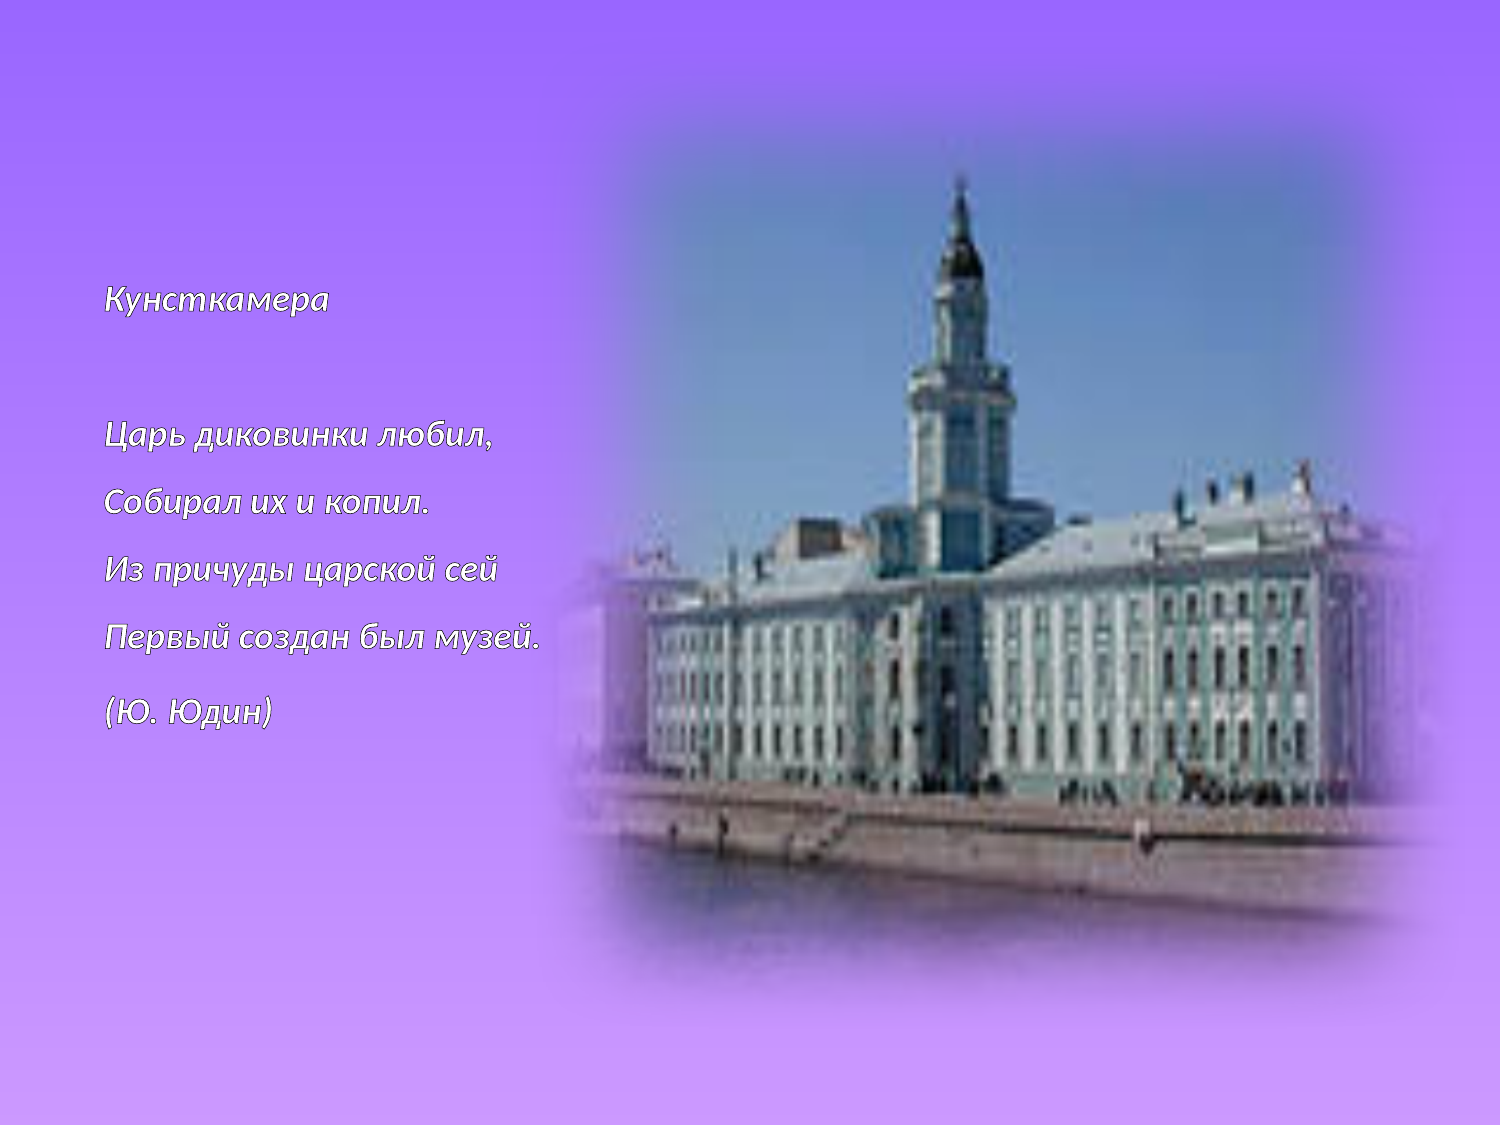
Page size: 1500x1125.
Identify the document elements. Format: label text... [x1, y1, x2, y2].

list Кунсткамера Царь диковинки любил, Собирал их и копил. Из причуды царской сей Первый создан был музей. (Ю. Юдин) [88, 243, 520, 919]
picture [525, 30, 1471, 1036]
